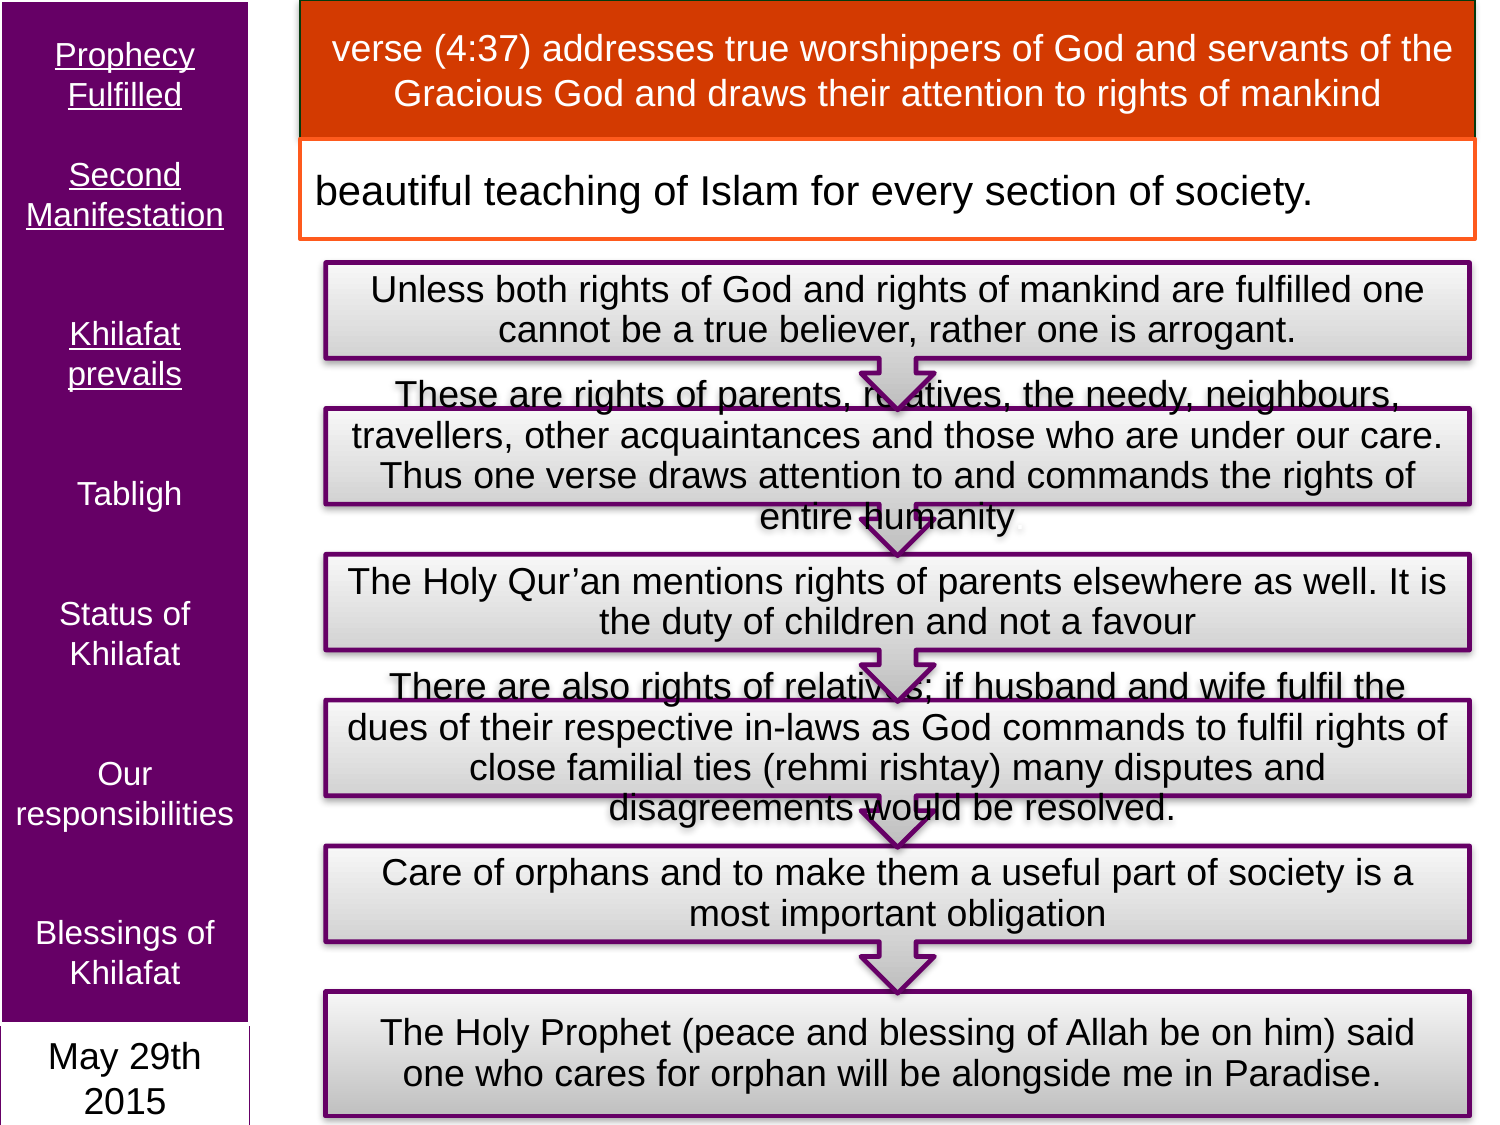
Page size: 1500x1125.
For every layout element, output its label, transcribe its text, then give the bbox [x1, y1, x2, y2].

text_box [325, 262, 1470, 1117]
text_box beautiful teaching of Islam for every section of society. [298, 137, 1477, 241]
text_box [0, 0, 251, 1125]
text_box verse (4:37) addresses true worshippers of God and servants of the Gracious God and draws their attention to rights of mankind [299, 0, 1476, 137]
